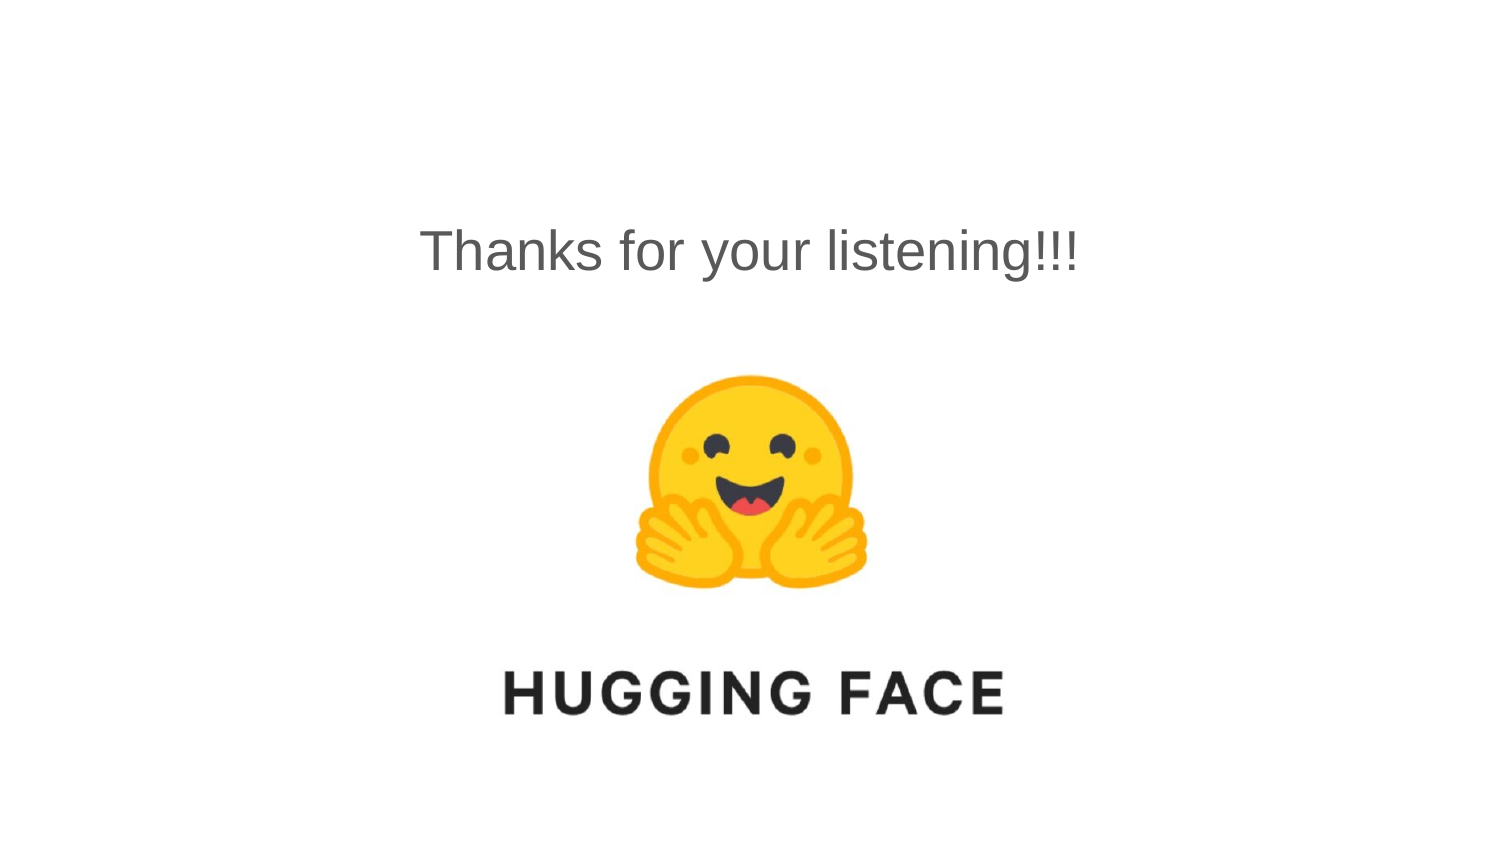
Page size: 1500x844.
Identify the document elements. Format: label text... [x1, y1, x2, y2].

list Thanks for your listening!!! [51, 189, 1449, 346]
picture [426, 323, 1101, 772]
